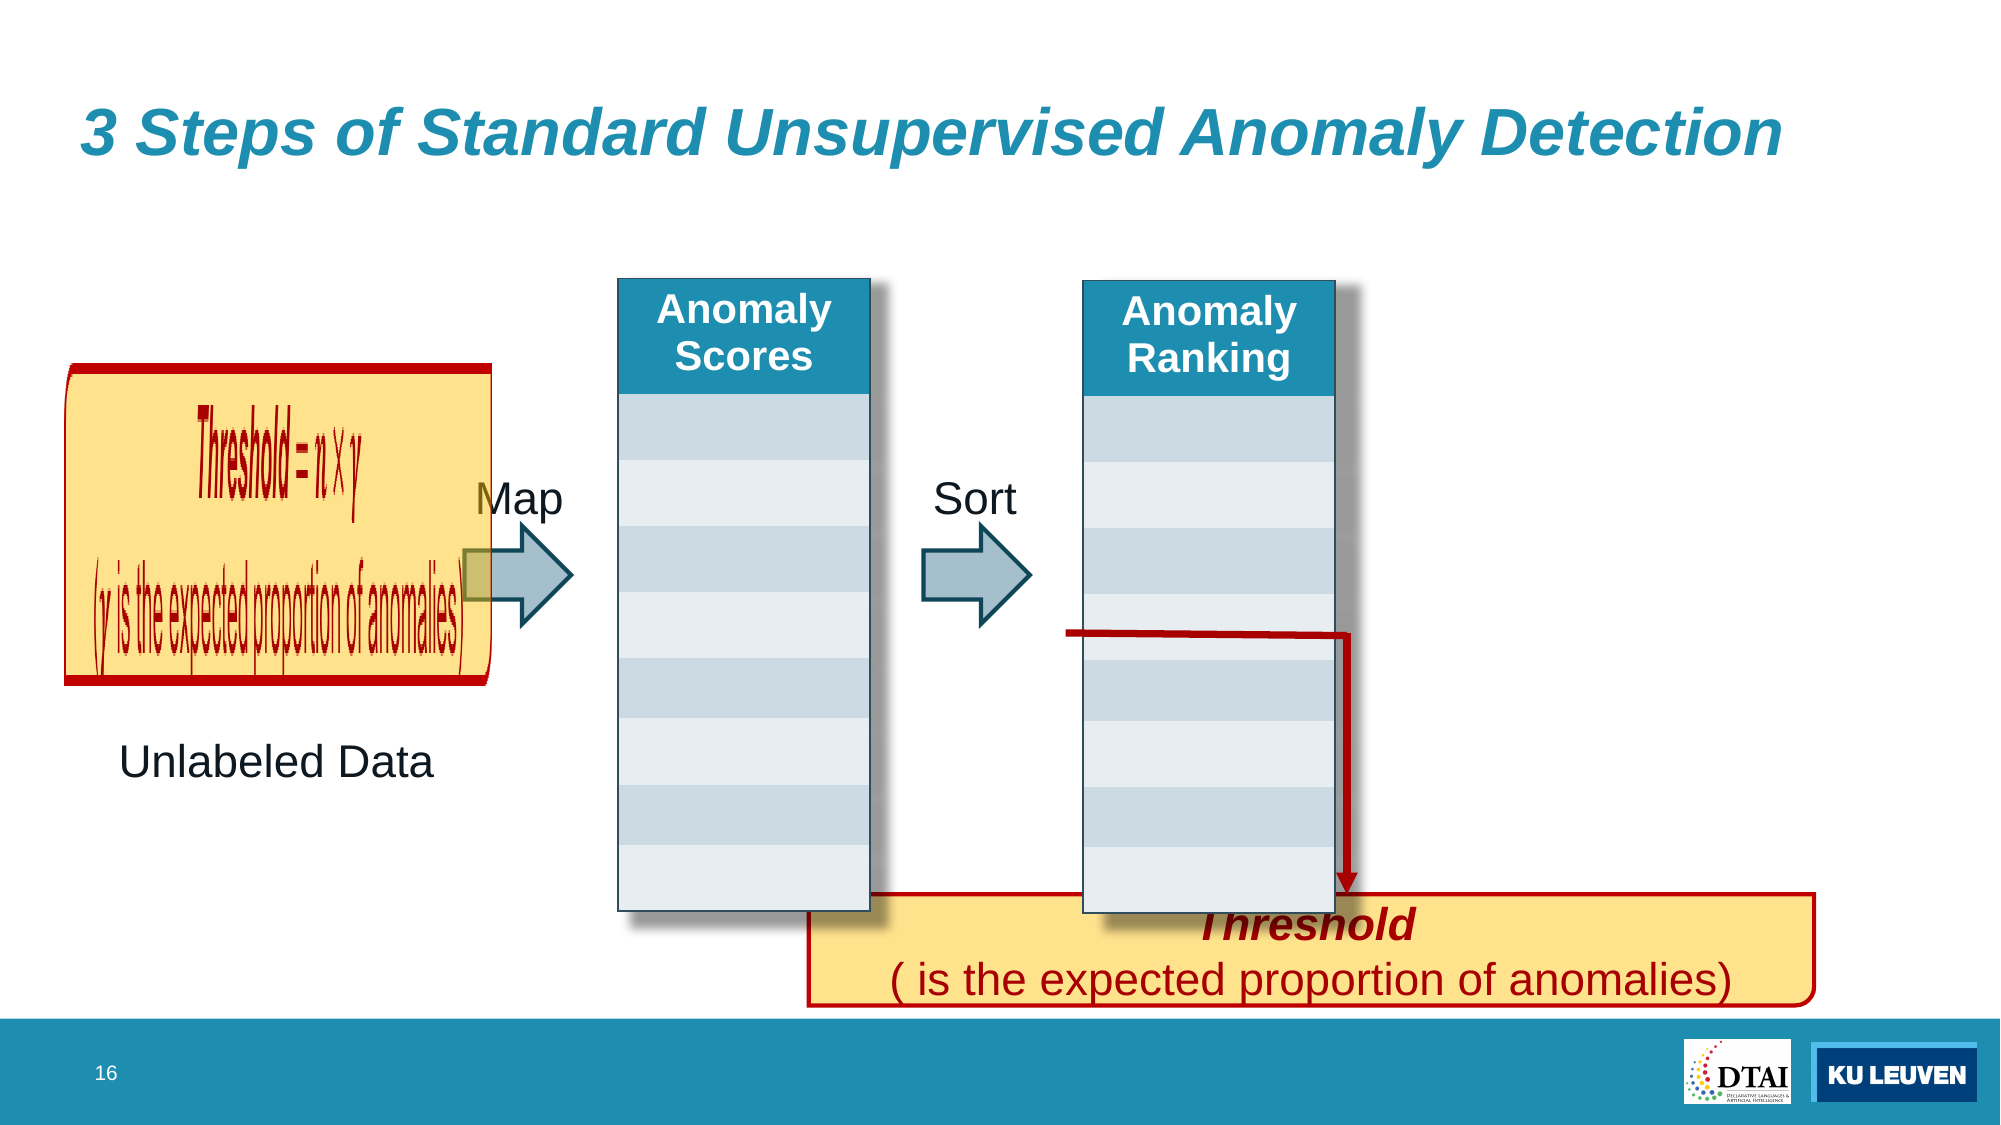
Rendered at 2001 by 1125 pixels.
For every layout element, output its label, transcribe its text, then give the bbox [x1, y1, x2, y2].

picture [1811, 1042, 1977, 1102]
title 3 Steps of Standard Unsupervised Anomaly Detection [80, 33, 1976, 223]
picture [1684, 1039, 1791, 1104]
text_box [922, 531, 1032, 627]
text_box [492, 531, 573, 627]
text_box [1065, 632, 1347, 636]
text_box Unlabeled Data [103, 763, 453, 795]
text_box Map [492, 461, 582, 531]
picture [64, 335, 492, 763]
text_box Sort [918, 461, 1036, 531]
slide_number 16 [94, 1018, 201, 1125]
